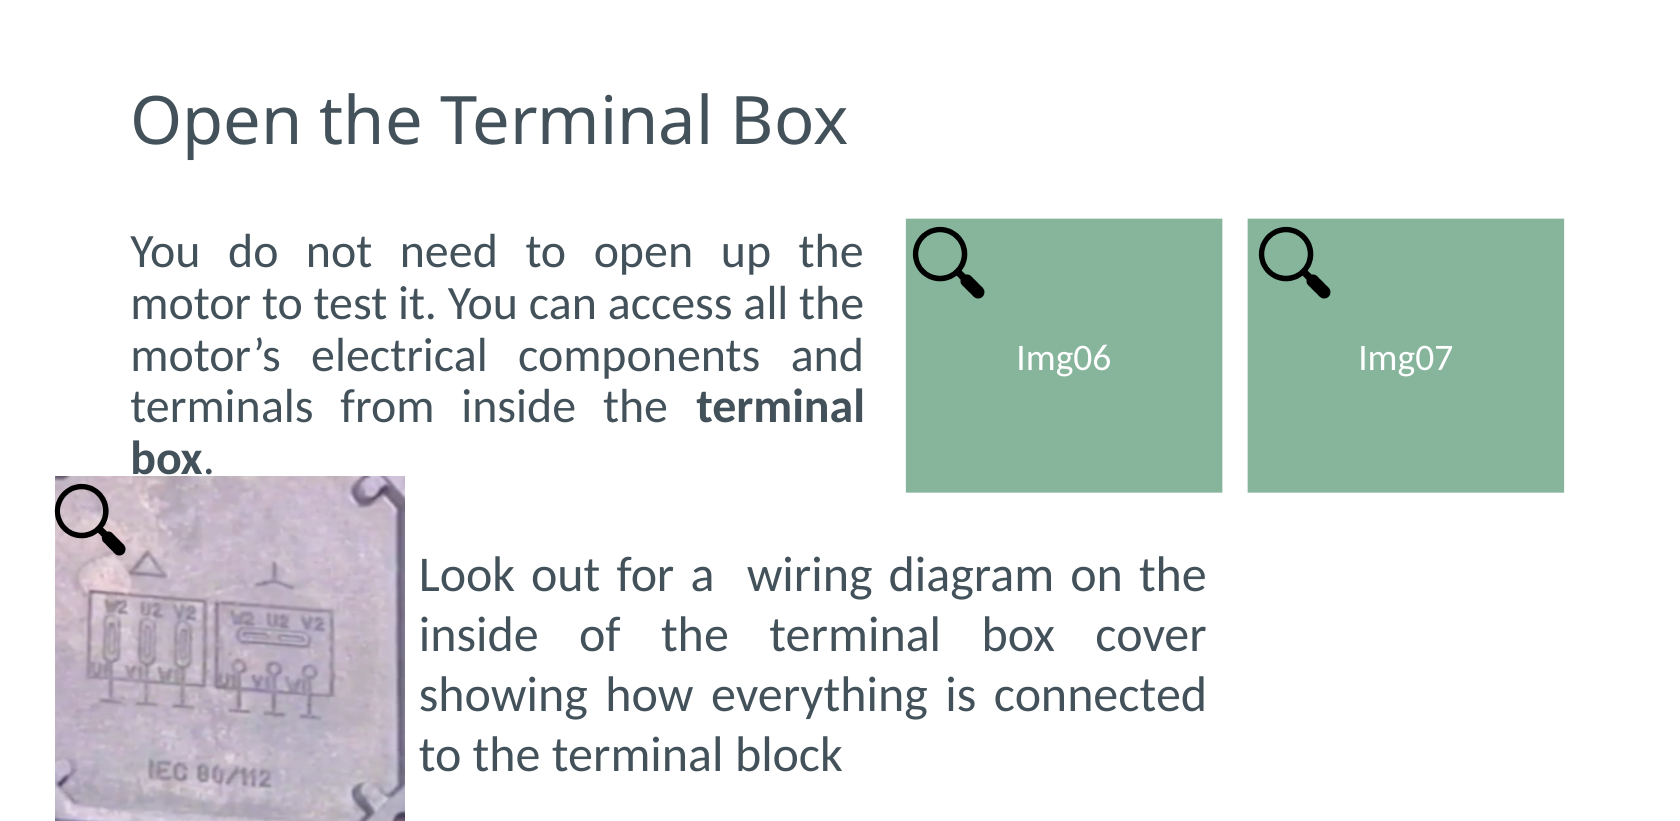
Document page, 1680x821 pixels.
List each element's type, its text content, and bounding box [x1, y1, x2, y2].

text_box Img07 [1247, 217, 1565, 494]
picture [905, 219, 992, 306]
picture [1251, 219, 1338, 306]
text_box Look out for a wiring diagram on the inside of the terminal box cover showing how everything is connected to the terminal block [405, 533, 1223, 789]
list You do not need to open up the motor to test it. You can access all the motor’s electrical components and terminals from inside the terminal box. [115, 218, 881, 493]
title Open the Terminal Box [115, 43, 1565, 203]
picture [47, 476, 405, 821]
text_box Img06 [905, 217, 1223, 494]
